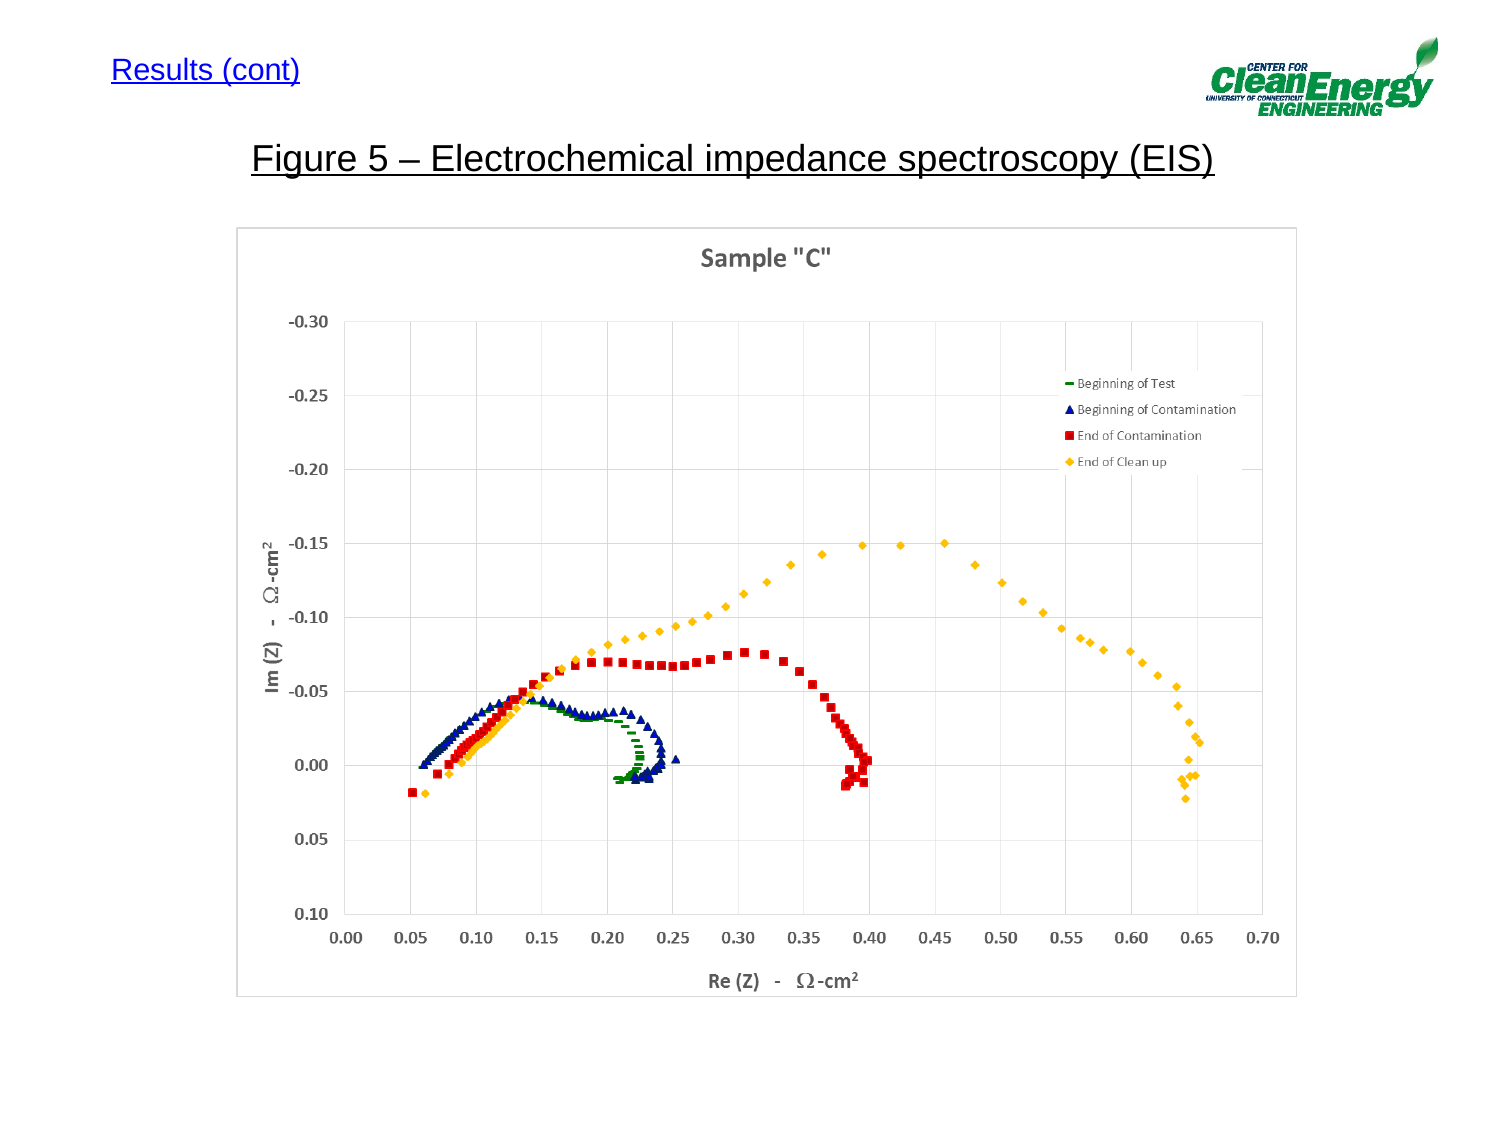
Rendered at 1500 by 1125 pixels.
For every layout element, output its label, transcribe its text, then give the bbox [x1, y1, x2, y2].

title Results (cont) [96, 46, 748, 132]
picture [236, 227, 1297, 997]
picture [1206, 36, 1438, 116]
text_box Figure 5 – Electrochemical impedance spectroscopy (EIS) [236, 131, 1290, 212]
